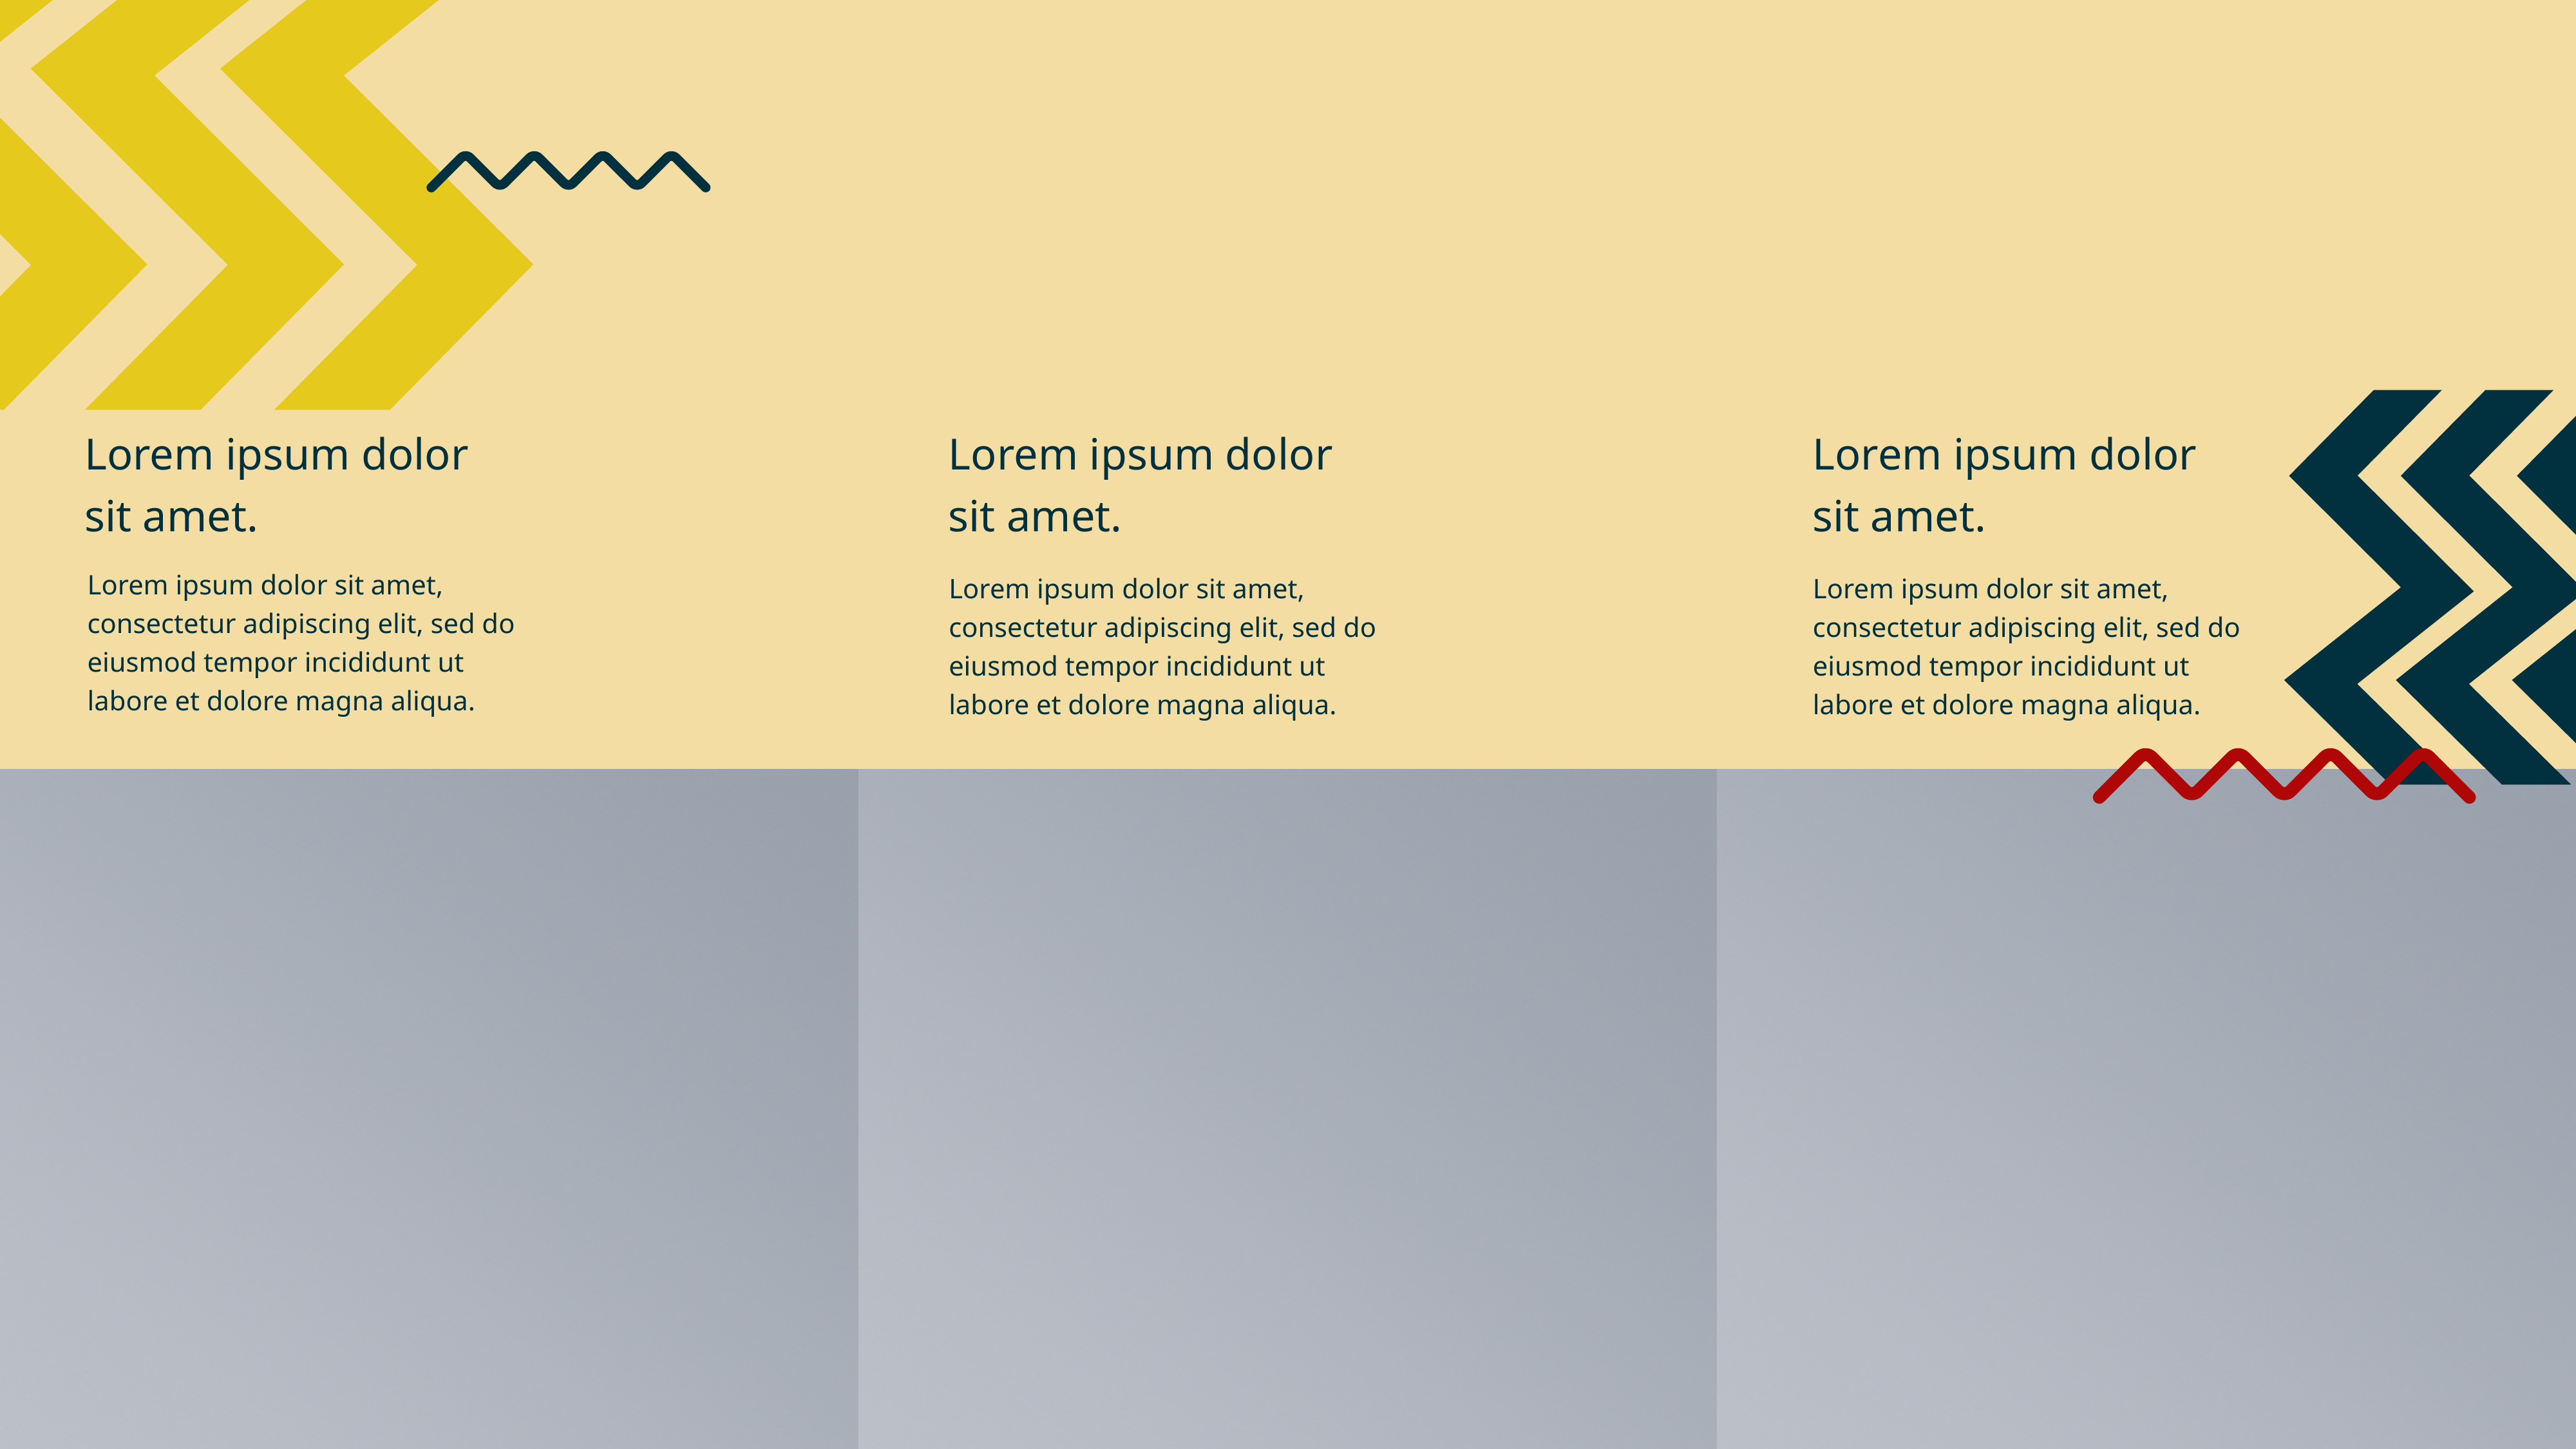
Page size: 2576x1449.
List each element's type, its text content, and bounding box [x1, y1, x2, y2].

text_box Lorem ipsum dolor sit amet, consectetur adipiscing elit, sed do eiusmod tempor incididunt ut labore et dolore magna aliqua. [1810, 568, 2264, 748]
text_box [2284, 390, 2576, 785]
text_box Lorem ipsum dolor sit amet, consectetur adipiscing elit, sed do eiusmod tempor incididunt ut labore et dolore magna aliqua. [945, 568, 1400, 748]
text_box Lorem ipsum dolor sit amet, consectetur adipiscing elit, sed do eiusmod tempor incididunt ut labore et dolore magna aliqua. [84, 568, 538, 744]
text_box Lorem ipsum dolor sit amet. [81, 413, 639, 568]
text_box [0, 0, 542, 410]
picture [0, 768, 2576, 1449]
text_box Lorem ipsum dolor sit amet. [945, 413, 1503, 568]
text_box [545, 151, 711, 193]
text_box [2119, 748, 2172, 768]
text_box [2212, 748, 2264, 768]
text_box Lorem ipsum dolor sit amet. [1809, 413, 2280, 568]
